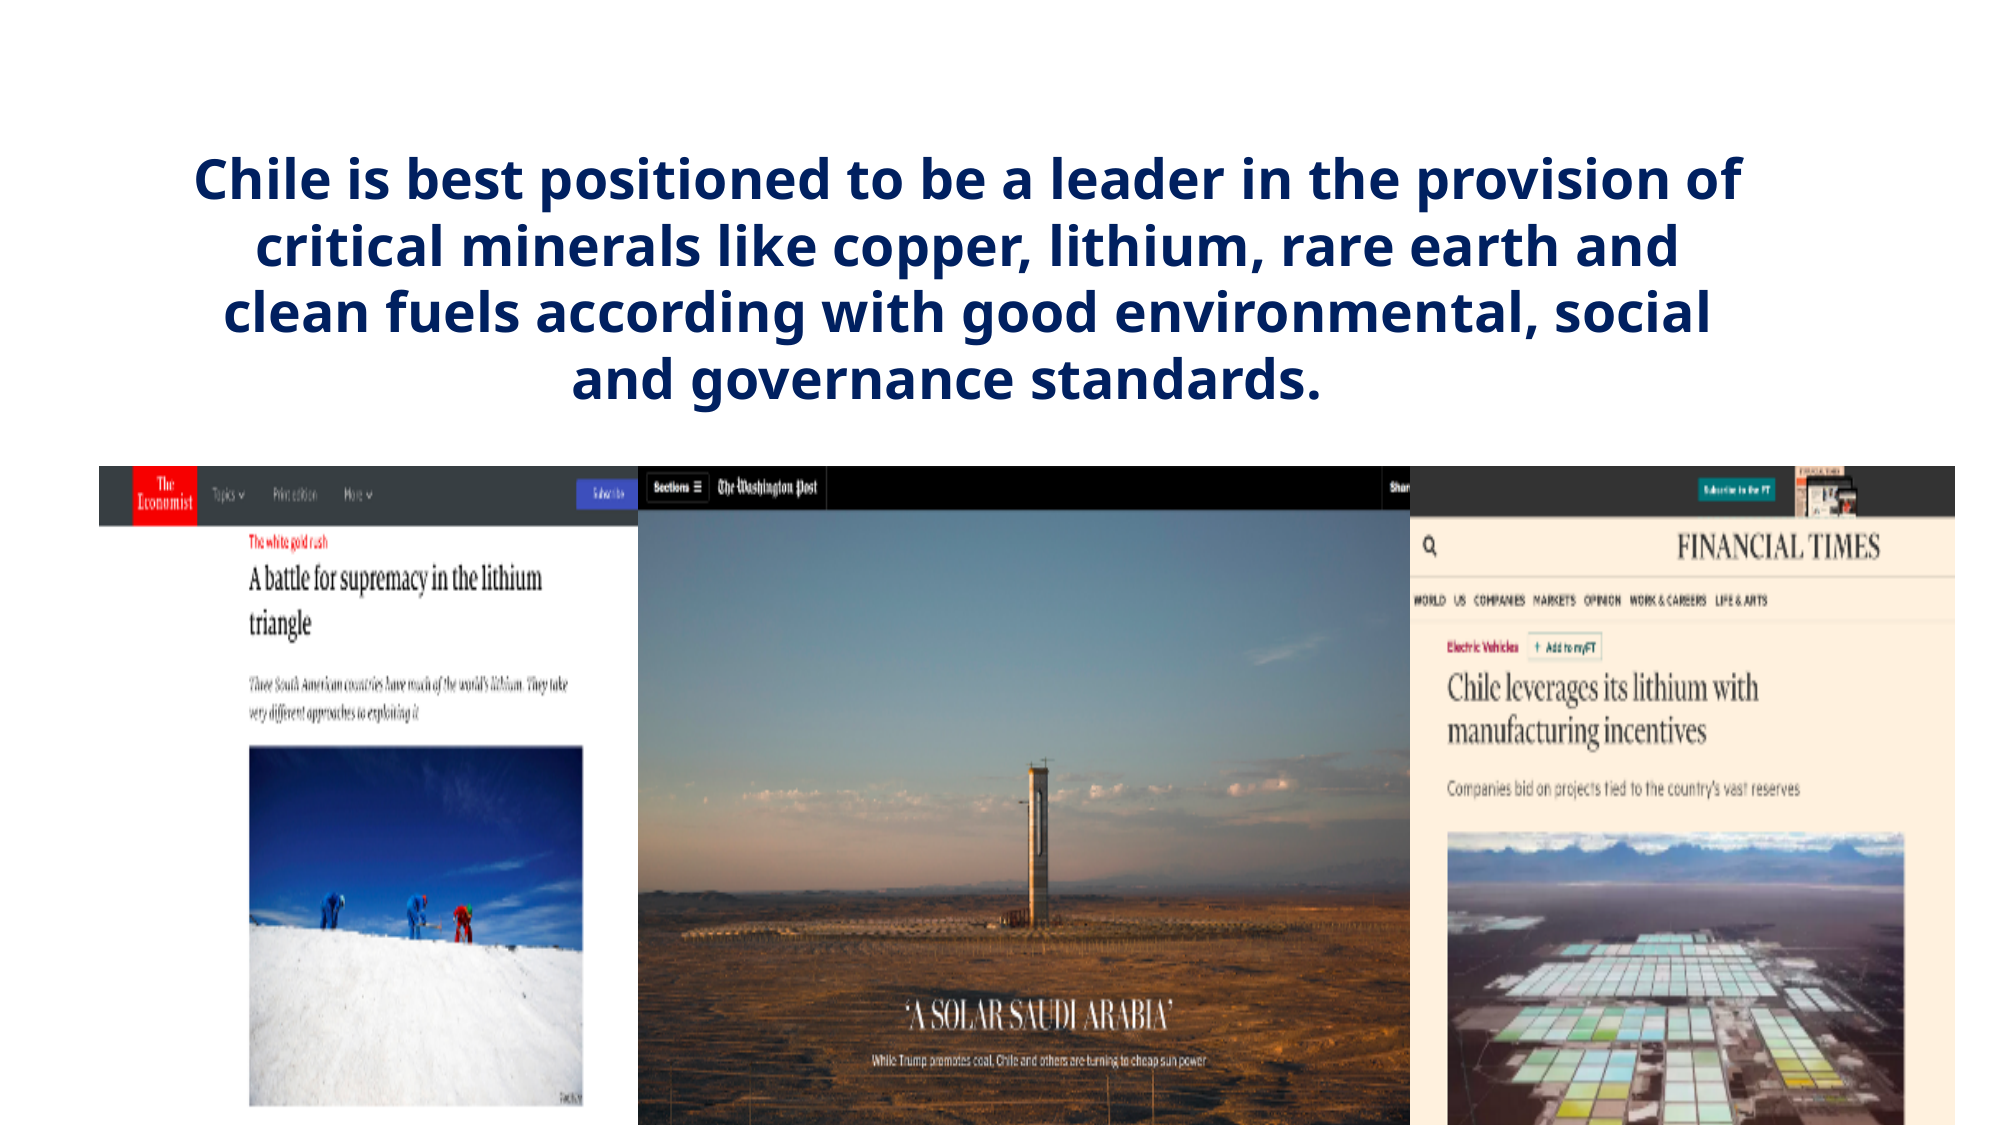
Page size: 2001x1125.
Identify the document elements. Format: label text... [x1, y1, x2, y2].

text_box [99, 466, 1955, 1125]
text_box Chile is best positioned to be a leader in the provision of critical minerals like copper, lithium, rare earth and clean fuels according with good environmental, social and governance standards. [165, 136, 1773, 418]
